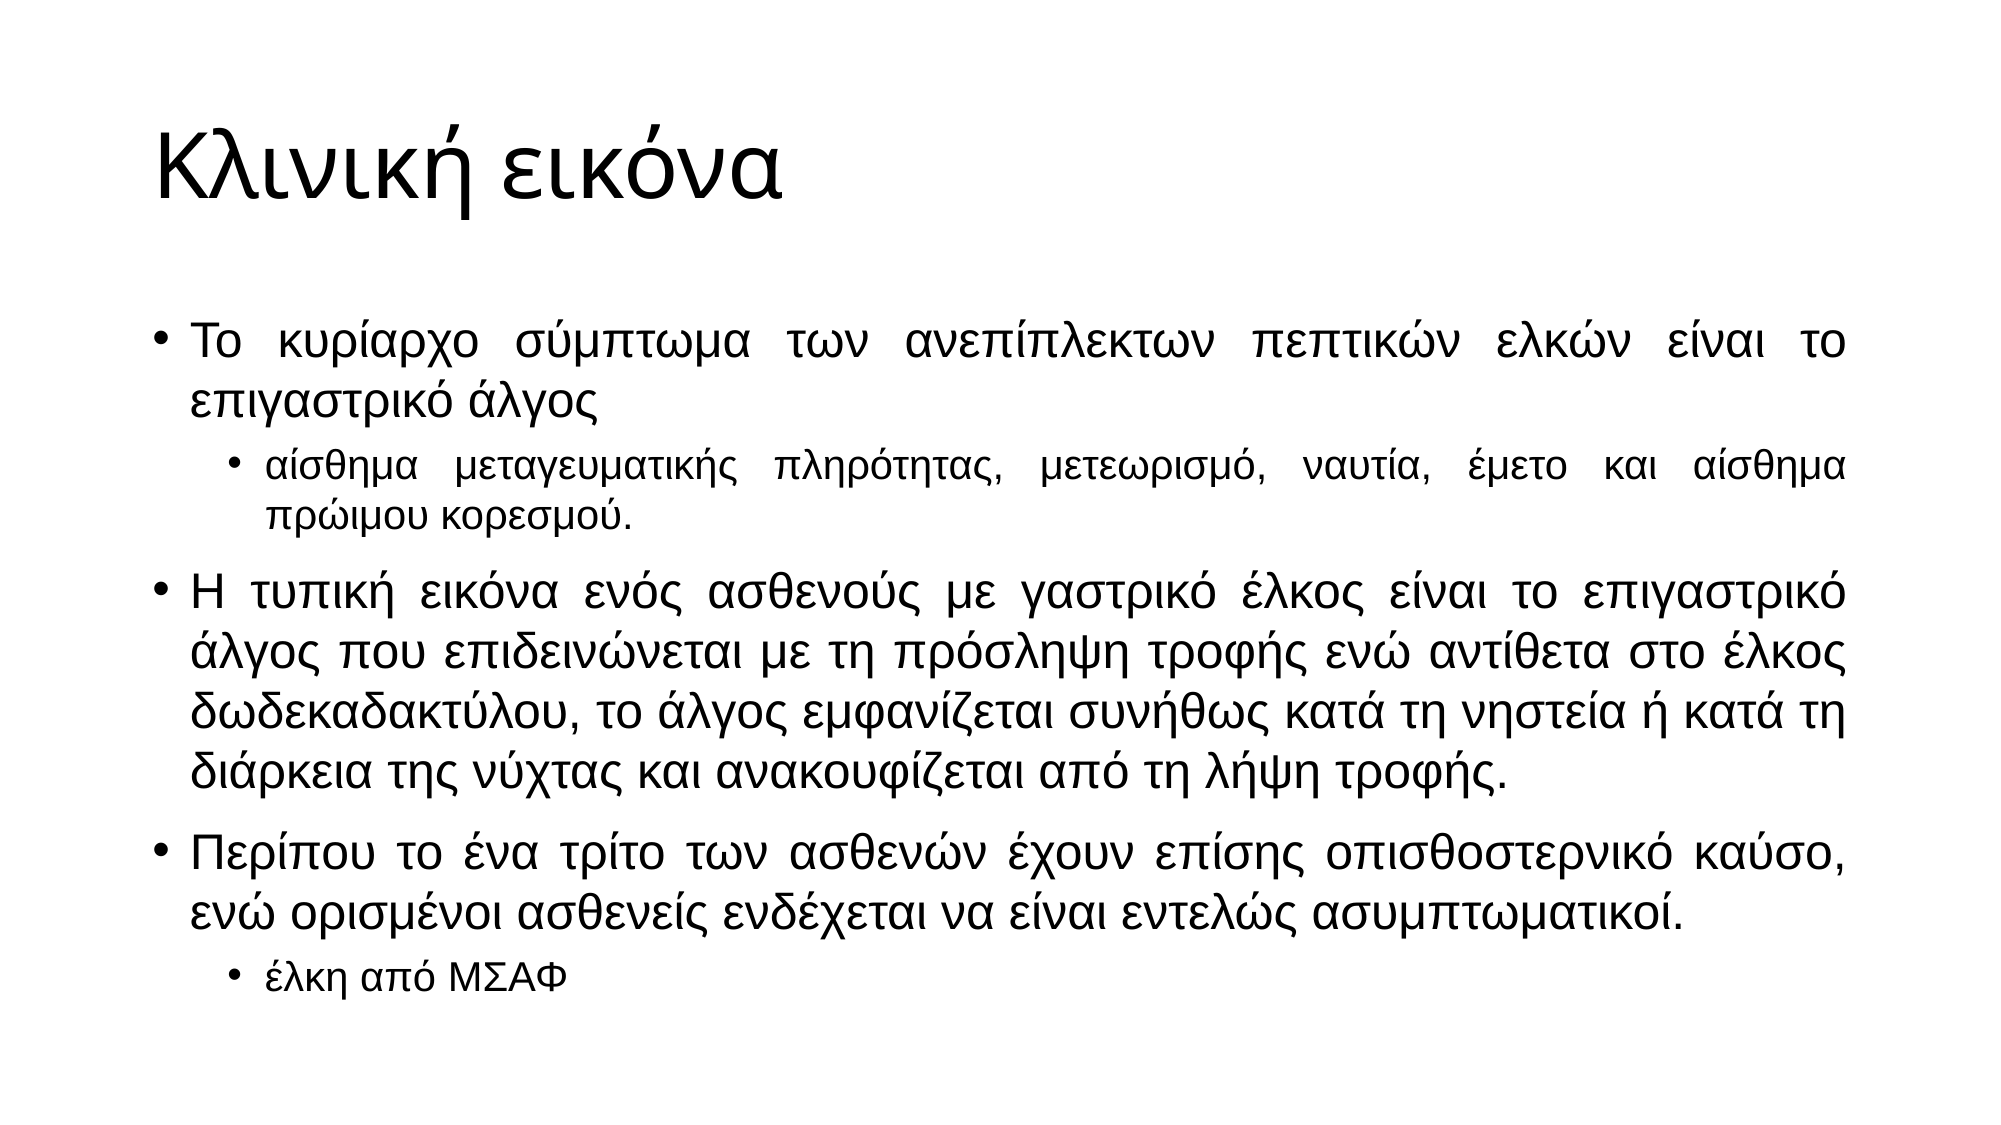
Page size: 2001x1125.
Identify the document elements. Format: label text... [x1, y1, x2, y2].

list Το κυρίαρχο σύμπτωμα των ανεπίπλεκτων πεπτικών ελκών είναι το επιγαστρικό άλγος αίσθημα μεταγευματικής πληρότητας, μετεωρισμό, ναυτία, έμετο και αίσθημα πρώιμου κορεσμού. Η τυπική εικόνα ενός ασθενούς με γαστρικό έλκος είναι το επιγαστρικό άλγος που επιδεινώνεται με τη πρόσληψη τροφής ενώ αντίθετα στο έλκος δωδεκαδακτύλου, το άλγος εμφανίζεται συνήθως κατά τη νηστεία ή κατά τη διάρκεια της νύχτας και ανακουφίζεται από τη λήψη τροφής. Περίπου το ένα τρίτο των ασθενών έχουν επίσης οπισθοστερνικό καύσο, ενώ ορισμένοι ασθενείς ενδέχεται να είναι εντελώς ασυμπτωματικοί. έλκη από ΜΣΑΦ [137, 299, 1863, 1014]
title Κλινική εικόνα [137, 59, 1863, 278]
